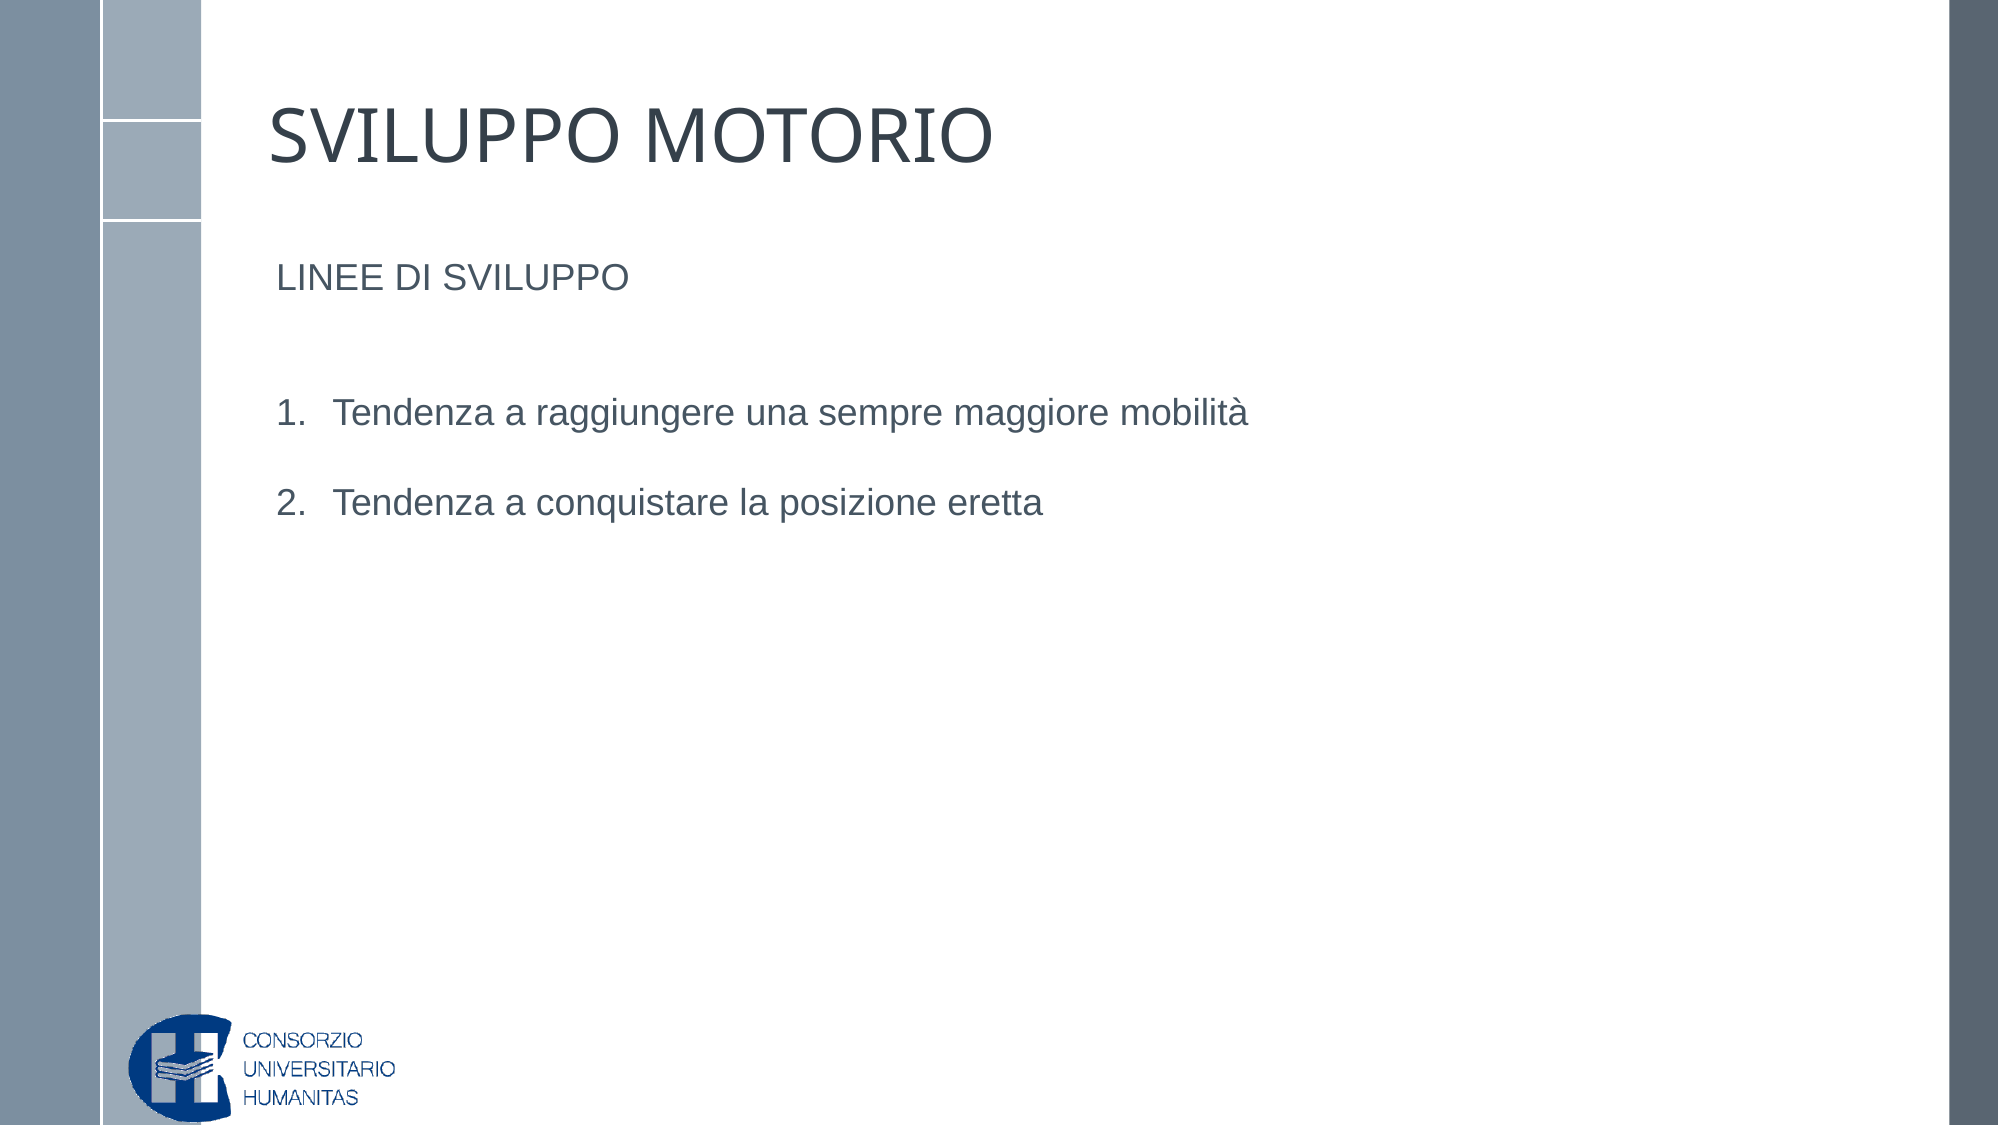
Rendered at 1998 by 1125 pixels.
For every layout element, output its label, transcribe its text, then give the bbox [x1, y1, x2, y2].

text_box LINEE DI SVILUPPO Tendenza a raggiungere una sempre maggiore mobilità Tendenza a conquistare la posizione eretta [261, 245, 1813, 531]
title SVILUPPO MOTORIO [260, 0, 1867, 187]
picture [125, 1011, 398, 1125]
